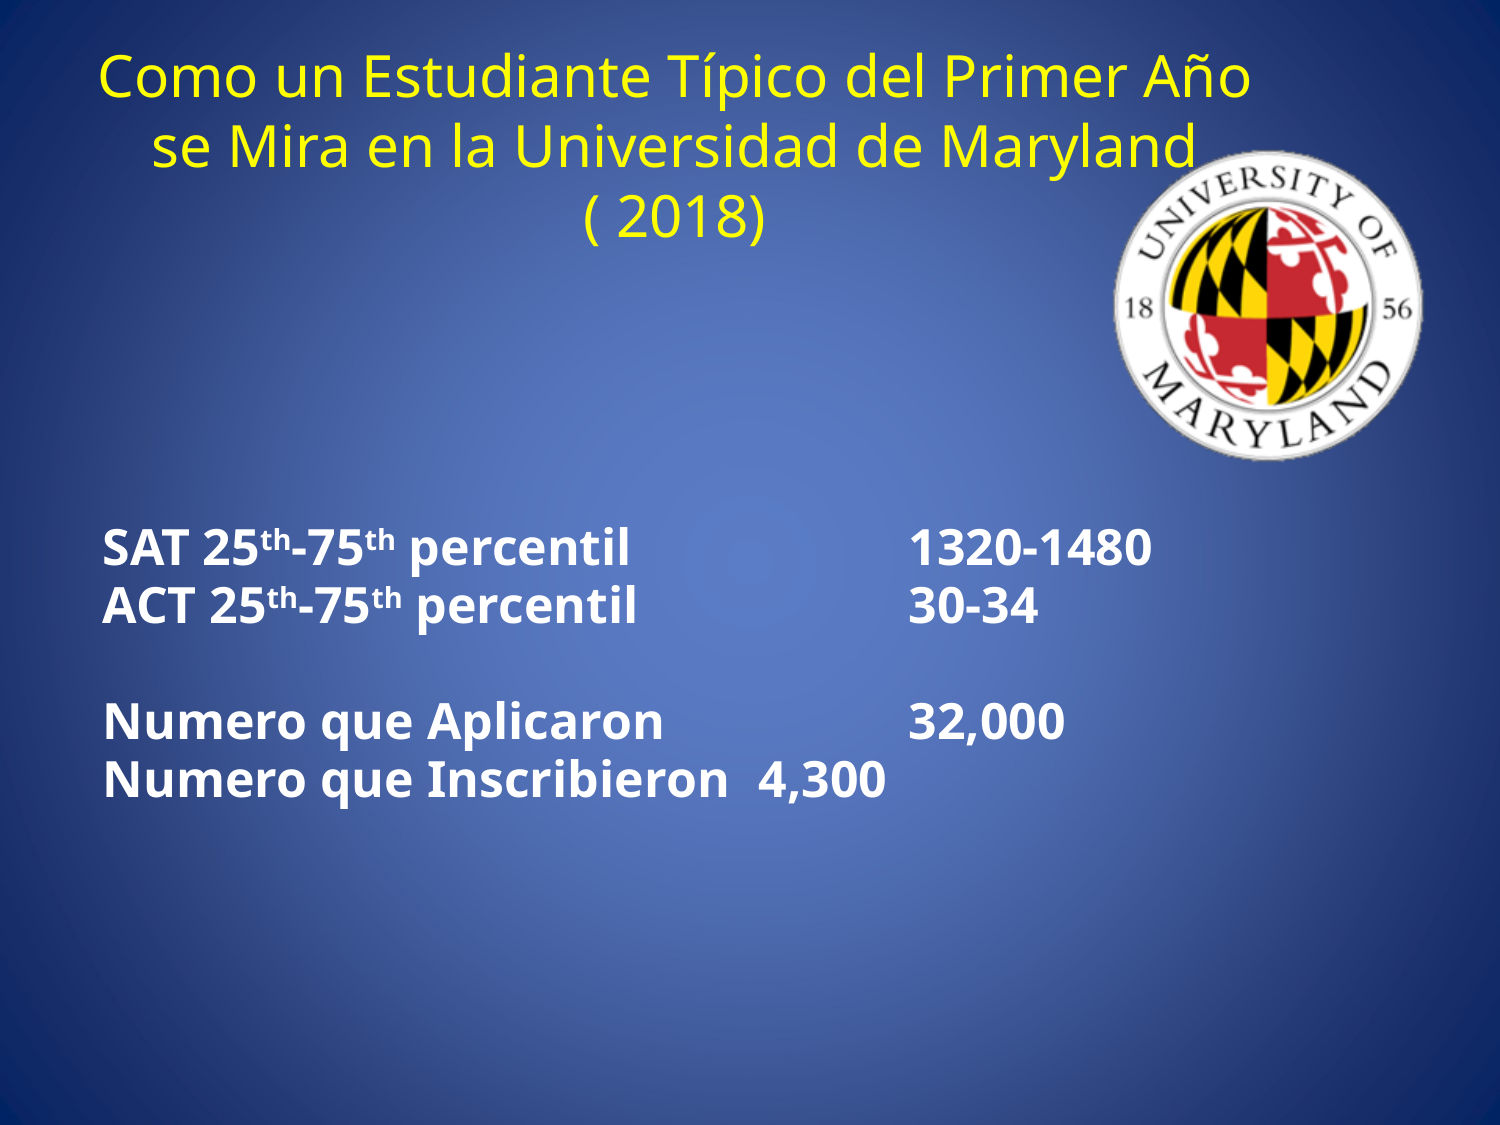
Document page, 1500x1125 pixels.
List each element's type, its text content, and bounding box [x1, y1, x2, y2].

picture [0, 0, 1500, 1125]
list SAT 25th-75th percentil 1320-1480 ACT 25th-75th percentil 30-34 Numero que Aplicaron 32,000 Numero que Inscribieron 4,300 [87, 450, 1425, 913]
title Como un Estudiante Típico del Primer Año se Mira en la Universidad de Maryland ( 2018) [50, 75, 1300, 213]
